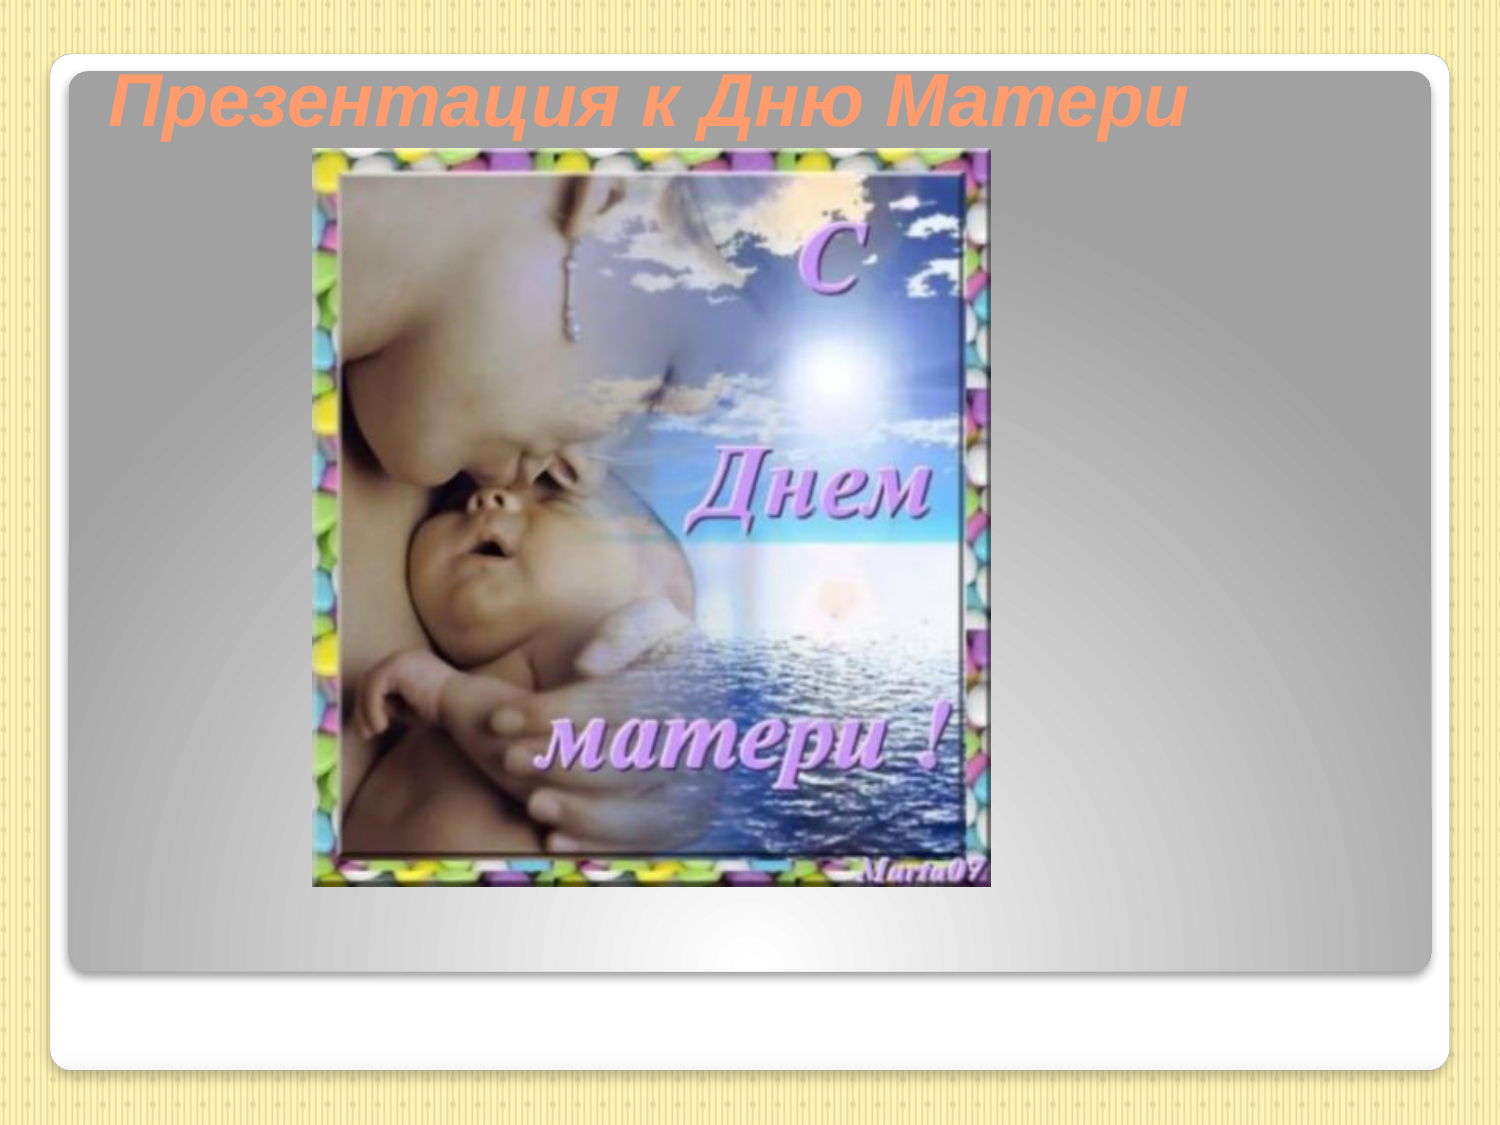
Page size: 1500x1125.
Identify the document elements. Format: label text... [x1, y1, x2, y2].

title Презентация к Дню Матери [35, 37, 1263, 149]
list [312, 148, 991, 887]
